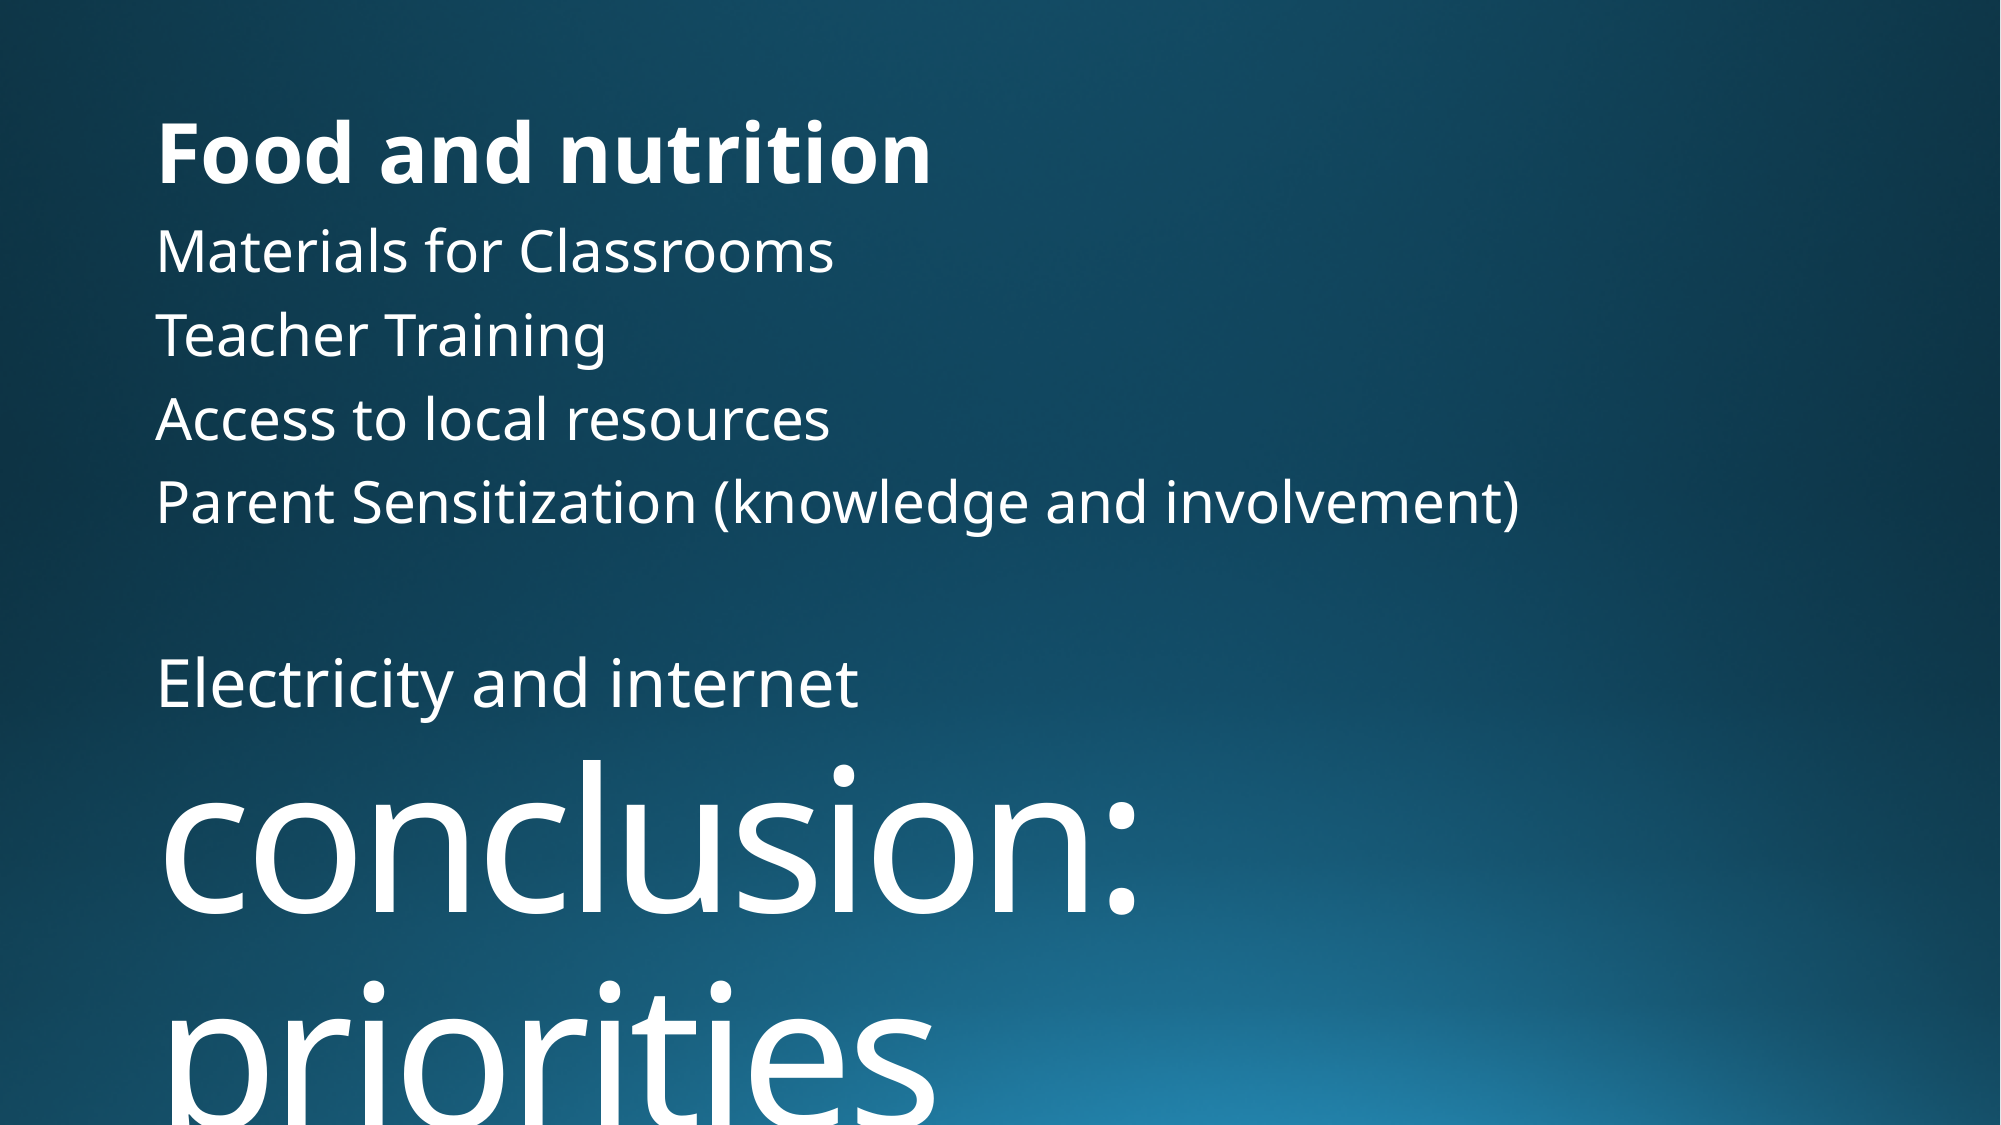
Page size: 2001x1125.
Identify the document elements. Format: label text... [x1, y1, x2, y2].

picture [0, 0, 2001, 1125]
title conclusion: priorities [140, 732, 1641, 1002]
subtitle Food and nutrition Materials for Classrooms Teacher Training Access to local resources Parent Sensitization (knowledge and involvement) Electricity and internet [140, 60, 1641, 730]
